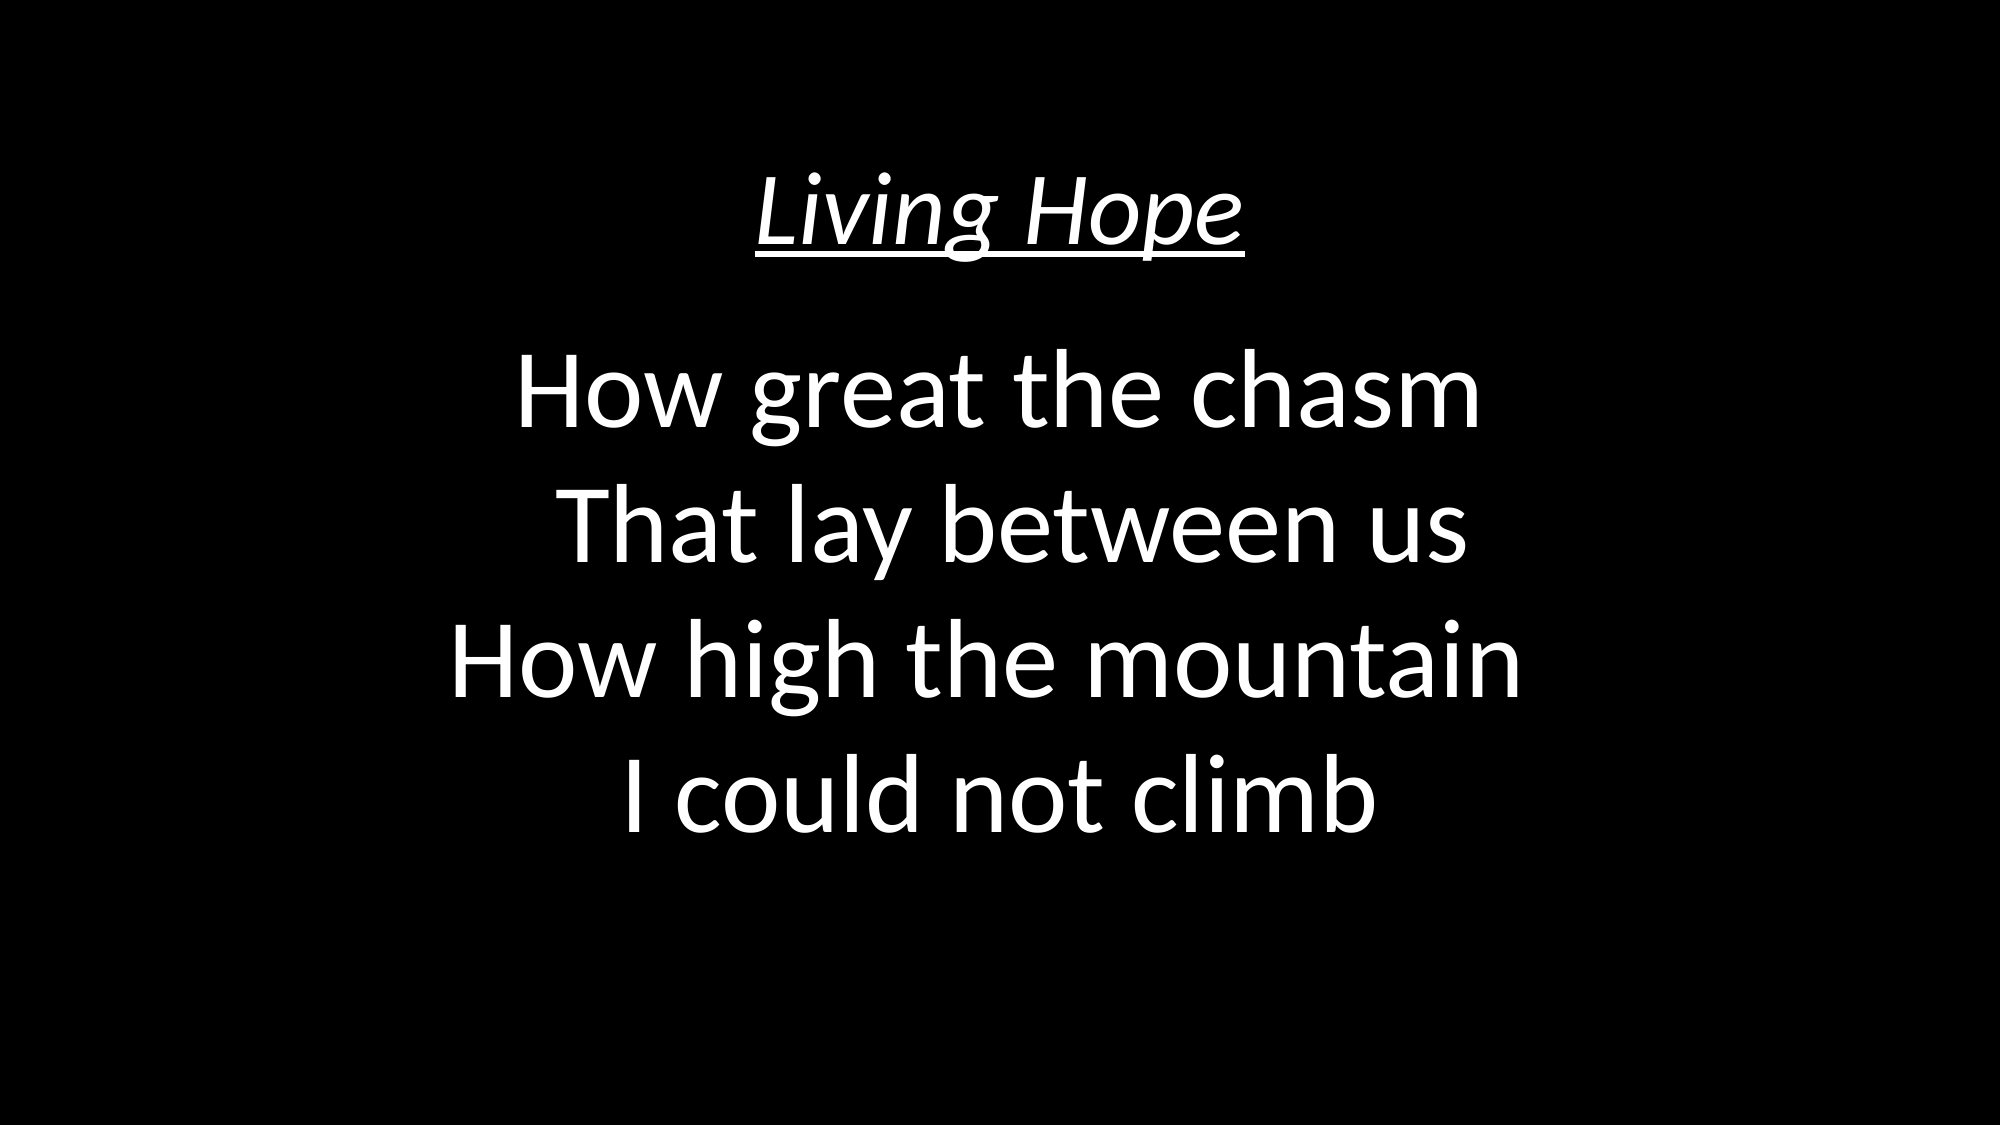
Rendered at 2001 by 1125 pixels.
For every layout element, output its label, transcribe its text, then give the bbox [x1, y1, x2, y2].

text_box How great the chasm That lay between us How high the mountain I could not climb [137, 307, 1863, 869]
title Living Hope [137, 72, 1863, 307]
